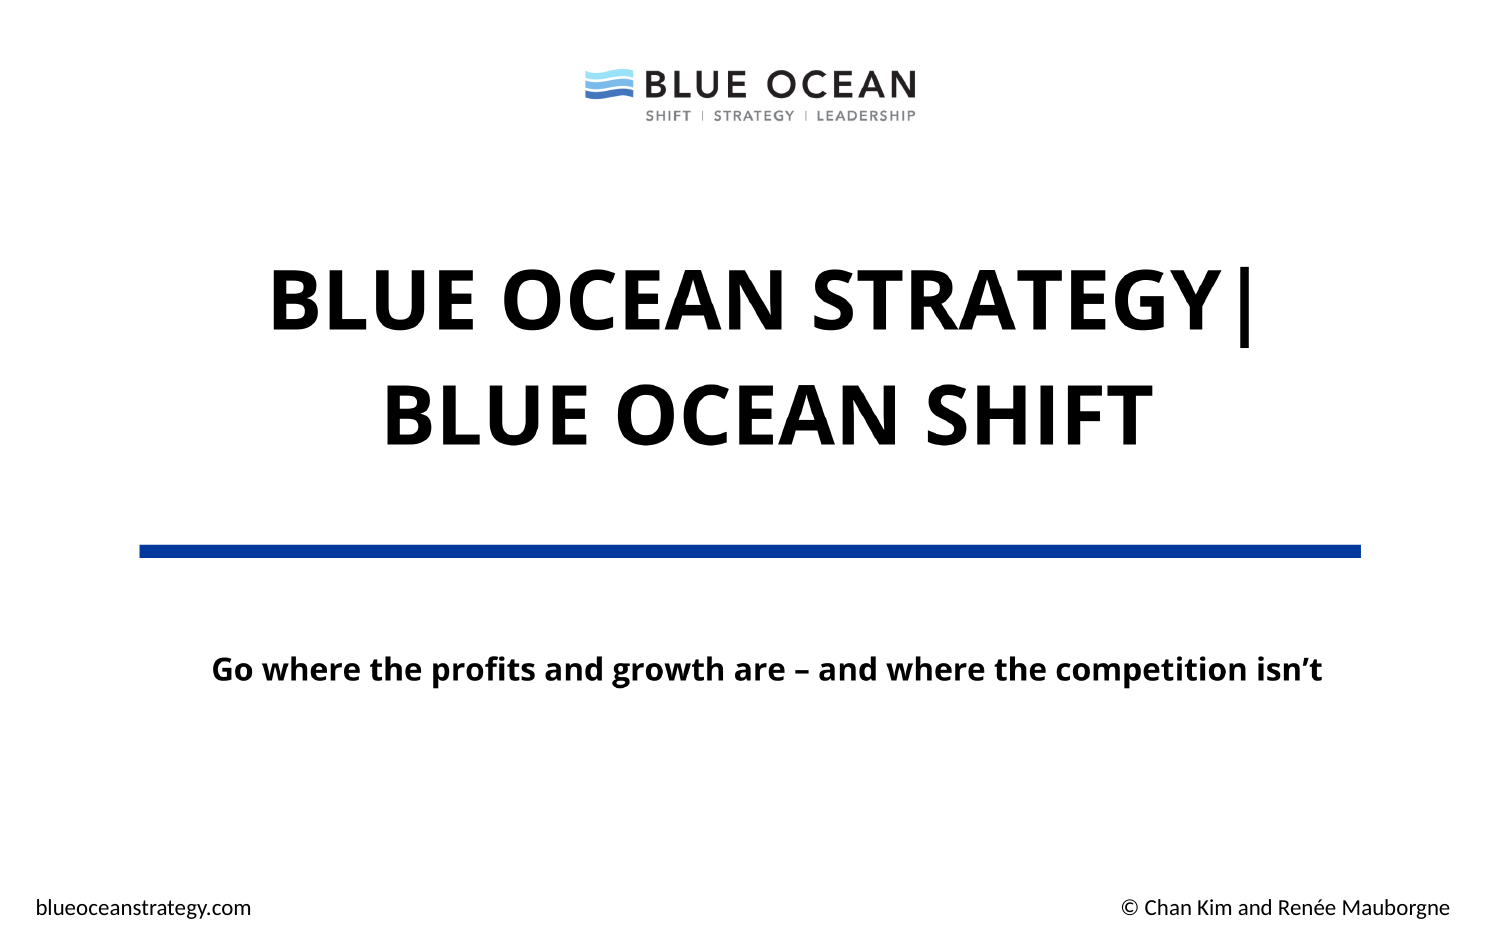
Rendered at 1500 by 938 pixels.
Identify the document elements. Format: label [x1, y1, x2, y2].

picture [0, 0, 1500, 844]
